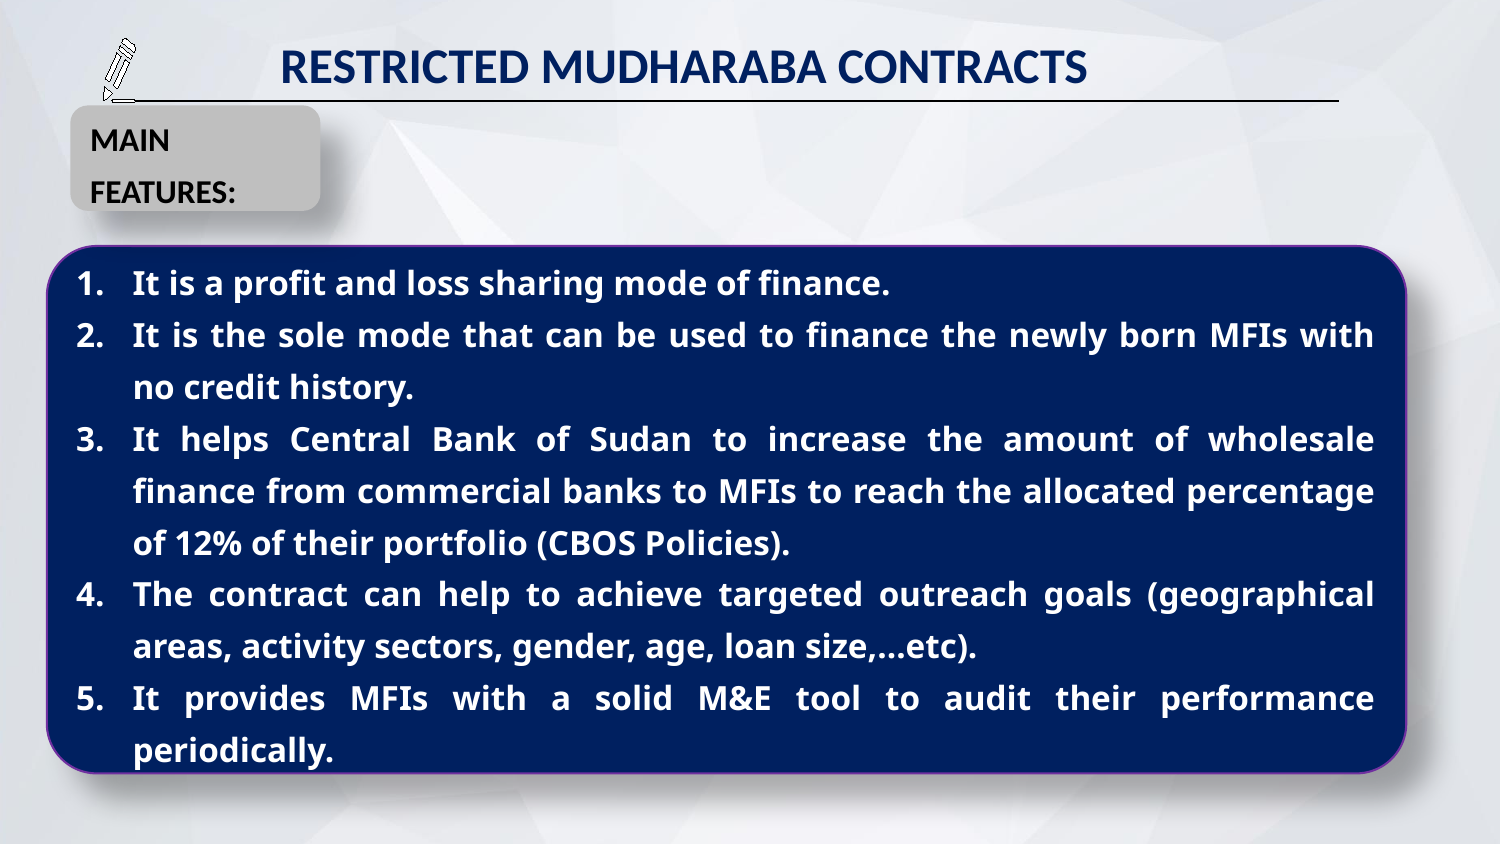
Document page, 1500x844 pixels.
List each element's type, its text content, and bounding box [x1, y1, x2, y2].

text_box [105, 52, 122, 82]
text_box [103, 86, 113, 101]
text_box RESTRICTED MUDHARABA CONTRACTS [265, 26, 1341, 102]
picture [0, 0, 1500, 844]
text_box [118, 45, 133, 60]
text_box MAIN FEATURES: [68, 103, 323, 213]
text_box It is a profit and loss sharing mode of finance. It is the sole mode that can be used to finance the newly born MFIs with no credit history. It helps Central Bank of Sudan to increase the amount of wholesale finance from commercial banks to MFIs to reach the allocated percentage of 12% of their portfolio (CBOS Policies). The contract can help to achieve targeted outreach goals (geographical areas, activity sectors, gender, age, loan size,…etc). It provides MFIs with a solid M&E tool to audit their performance periodically. [44, 243, 1409, 776]
text_box [111, 99, 135, 103]
text_box [121, 38, 136, 53]
text_box [113, 59, 130, 89]
